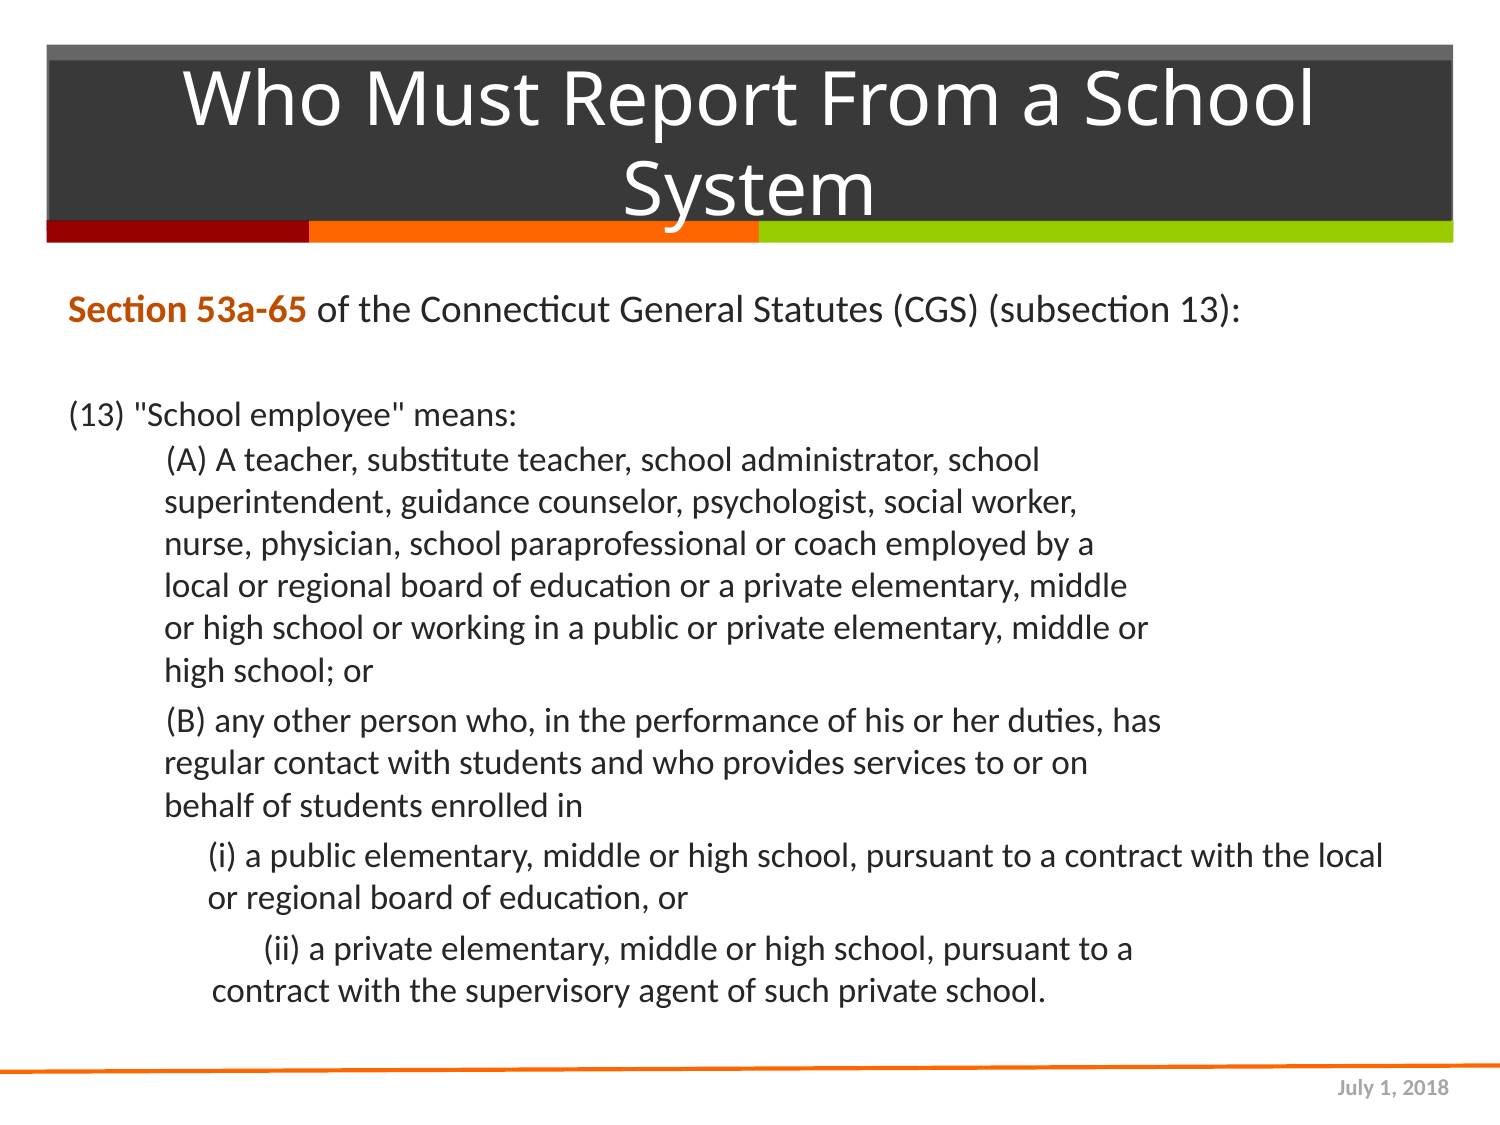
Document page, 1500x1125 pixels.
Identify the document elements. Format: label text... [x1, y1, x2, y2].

list Section 53a-65 of the Connecticut General Statutes (CGS) (subsection 13): (13) "School employee" means: (A) A teacher, substitute teacher, school administrator, school superintendent, guidance counselor, psychologist, social worker, nurse, physician, school paraprofessional or coach employed by a local or regional board of education or a private elementary, middle or high school or working in a public or private elementary, middle or high school; or (B) any other person who, in the performance of his or her duties, has regular contact with students and who provides services to or on behalf of students enrolled in (i) a public elementary, middle or high school, pursuant to a contract with the local or regional board of education, or (ii) a private elementary, middle or high school, pursuant to a contract with the supervisory agent of such private school. [53, 246, 1407, 1122]
title Who Must Report From a School System [49, 60, 1452, 222]
